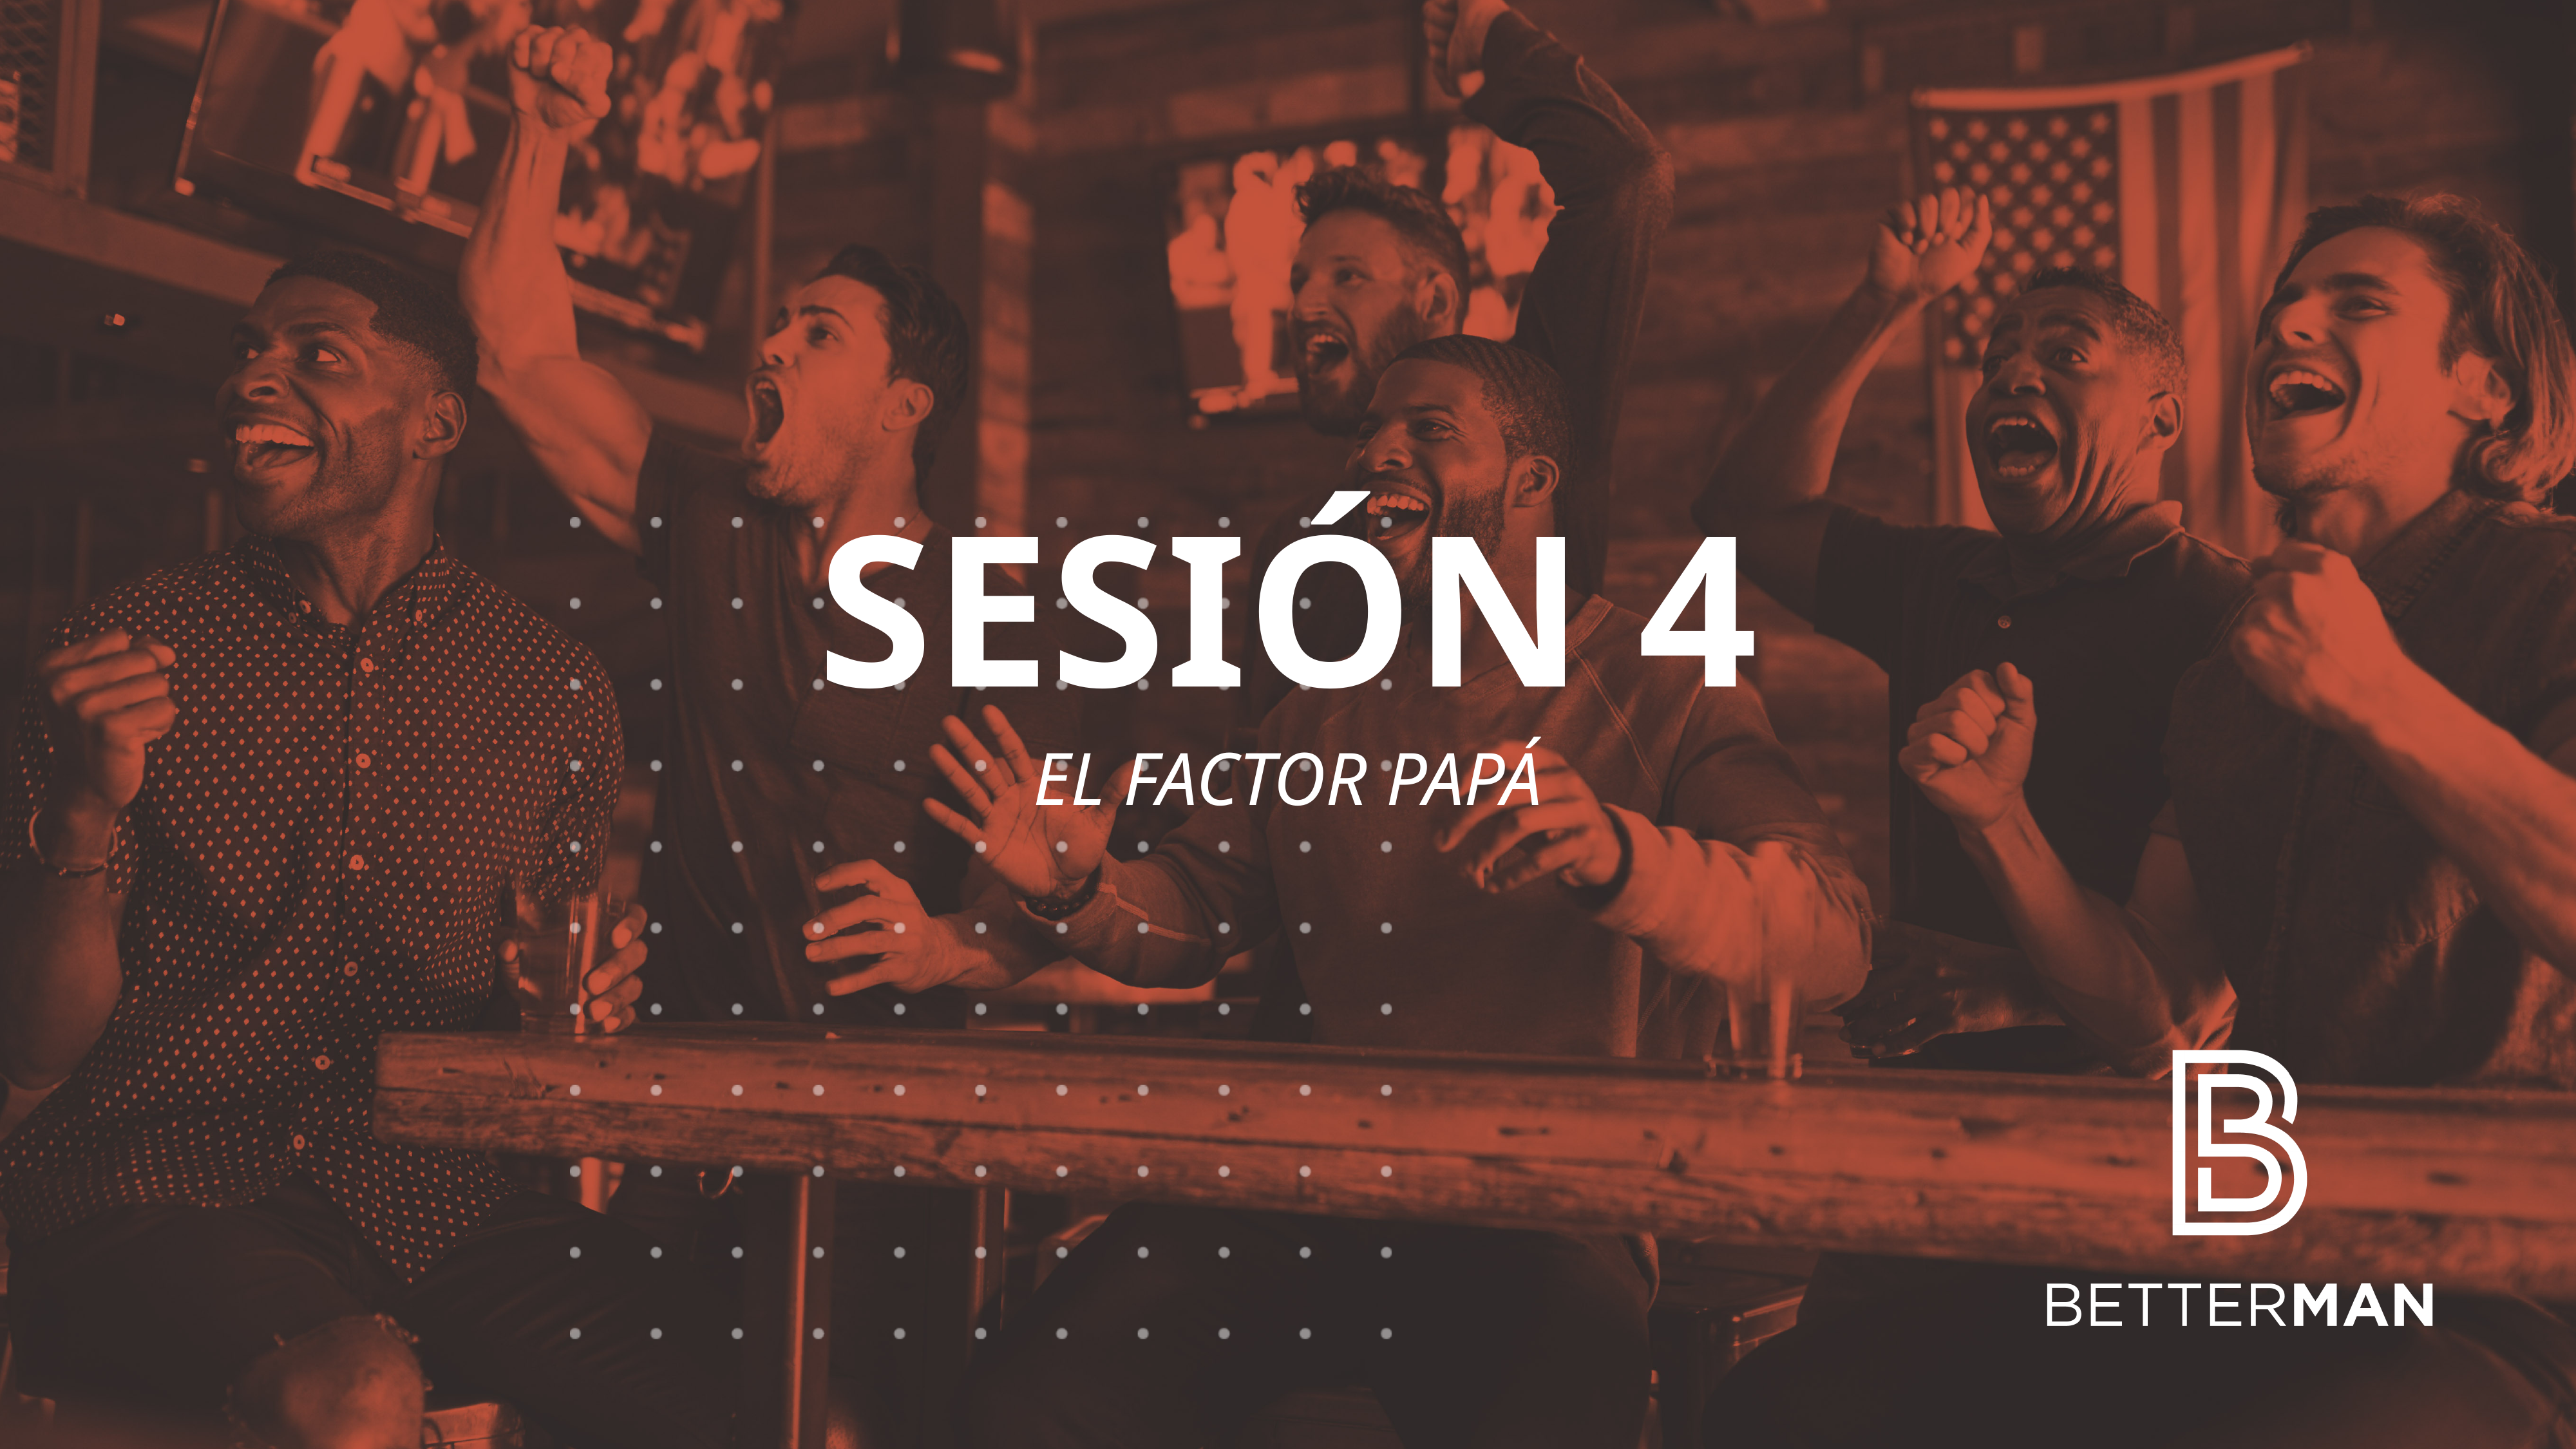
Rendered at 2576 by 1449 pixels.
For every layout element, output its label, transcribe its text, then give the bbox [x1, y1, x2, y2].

title SESIÓN 4 [187, 242, 2389, 735]
list EL FACTOR PAPÁ [252, 727, 2324, 868]
picture [0, 0, 2576, 1449]
